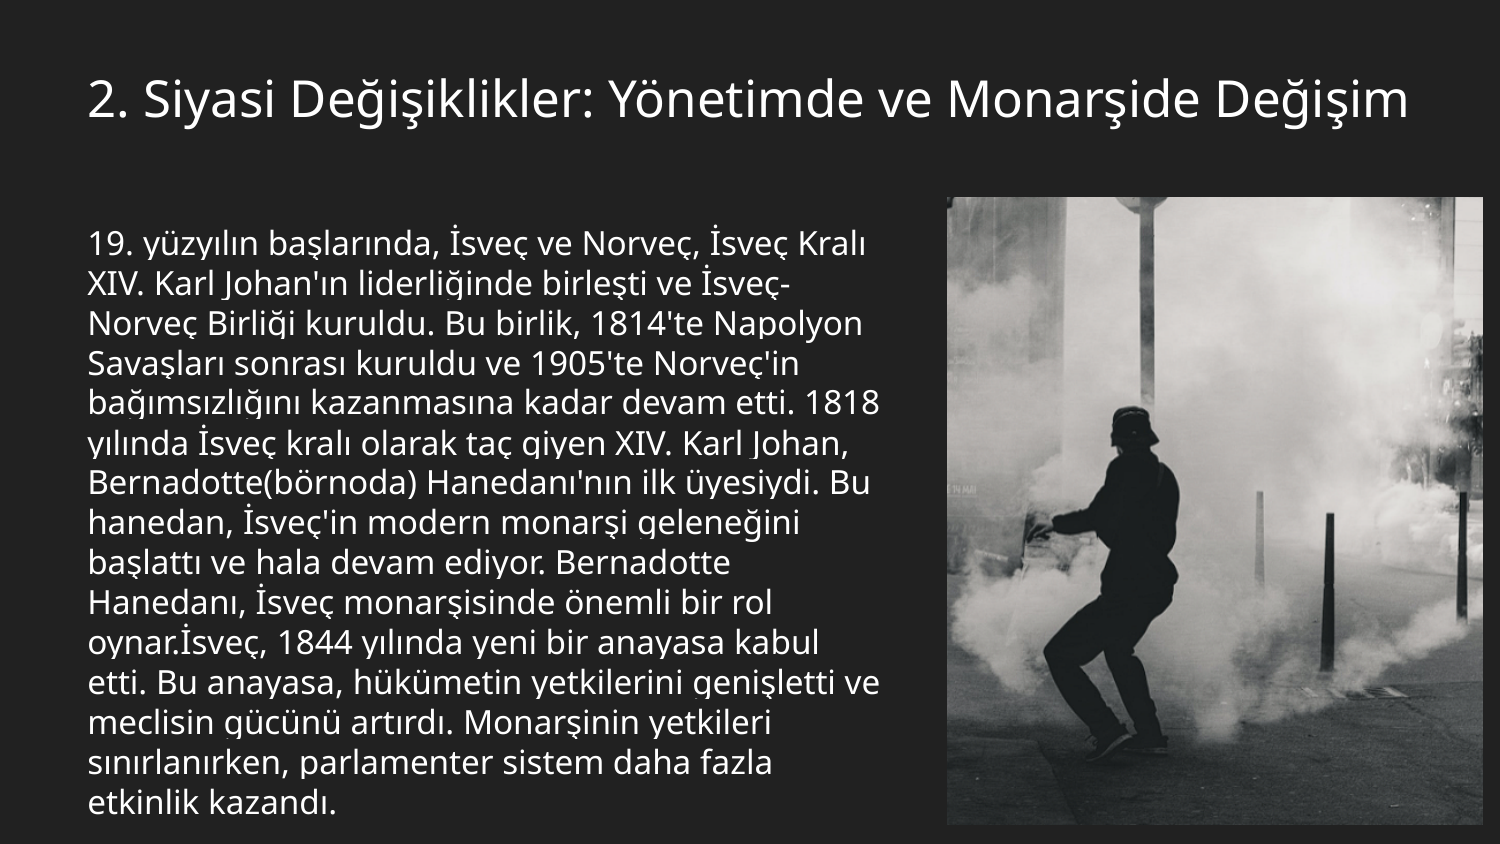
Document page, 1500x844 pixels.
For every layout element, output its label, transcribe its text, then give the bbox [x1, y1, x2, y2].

picture [947, 196, 1484, 825]
title 2. Siyasi Değişiklikler: Yönetimde ve Monarşide Değişim [51, 28, 1449, 167]
text_box 19. yüzyılın başlarında, İsveç ve Norveç, İsveç Kralı XIV. Karl Johan'ın liderliğinde birleşti ve İsveç-Norveç Birliği kuruldu. Bu birlik, 1814'te Napolyon Savaşları sonrası kuruldu ve 1905'te Norveç'in bağımsızlığını kazanmasına kadar devam etti. 1818 yılında İsveç kralı olarak taç giyen XIV. Karl Johan, Bernadotte(börnoda) Hanedanı'nın ilk üyesiydi. Bu hanedan, İsveç'in modern monarşi geleneğini başlattı ve hala devam ediyor. Bernadotte Hanedanı, İsveç monarşisinde önemli bir rol oynar.İsveç, 1844 yılında yeni bir anayasa kabul etti. Bu anayasa, hükümetin yetkilerini genişletti ve meclisin gücünü artırdı. Monarşinin yetkileri sınırlanırken, parlamenter sistem daha fazla etkinlik kazandı. [72, 206, 900, 825]
